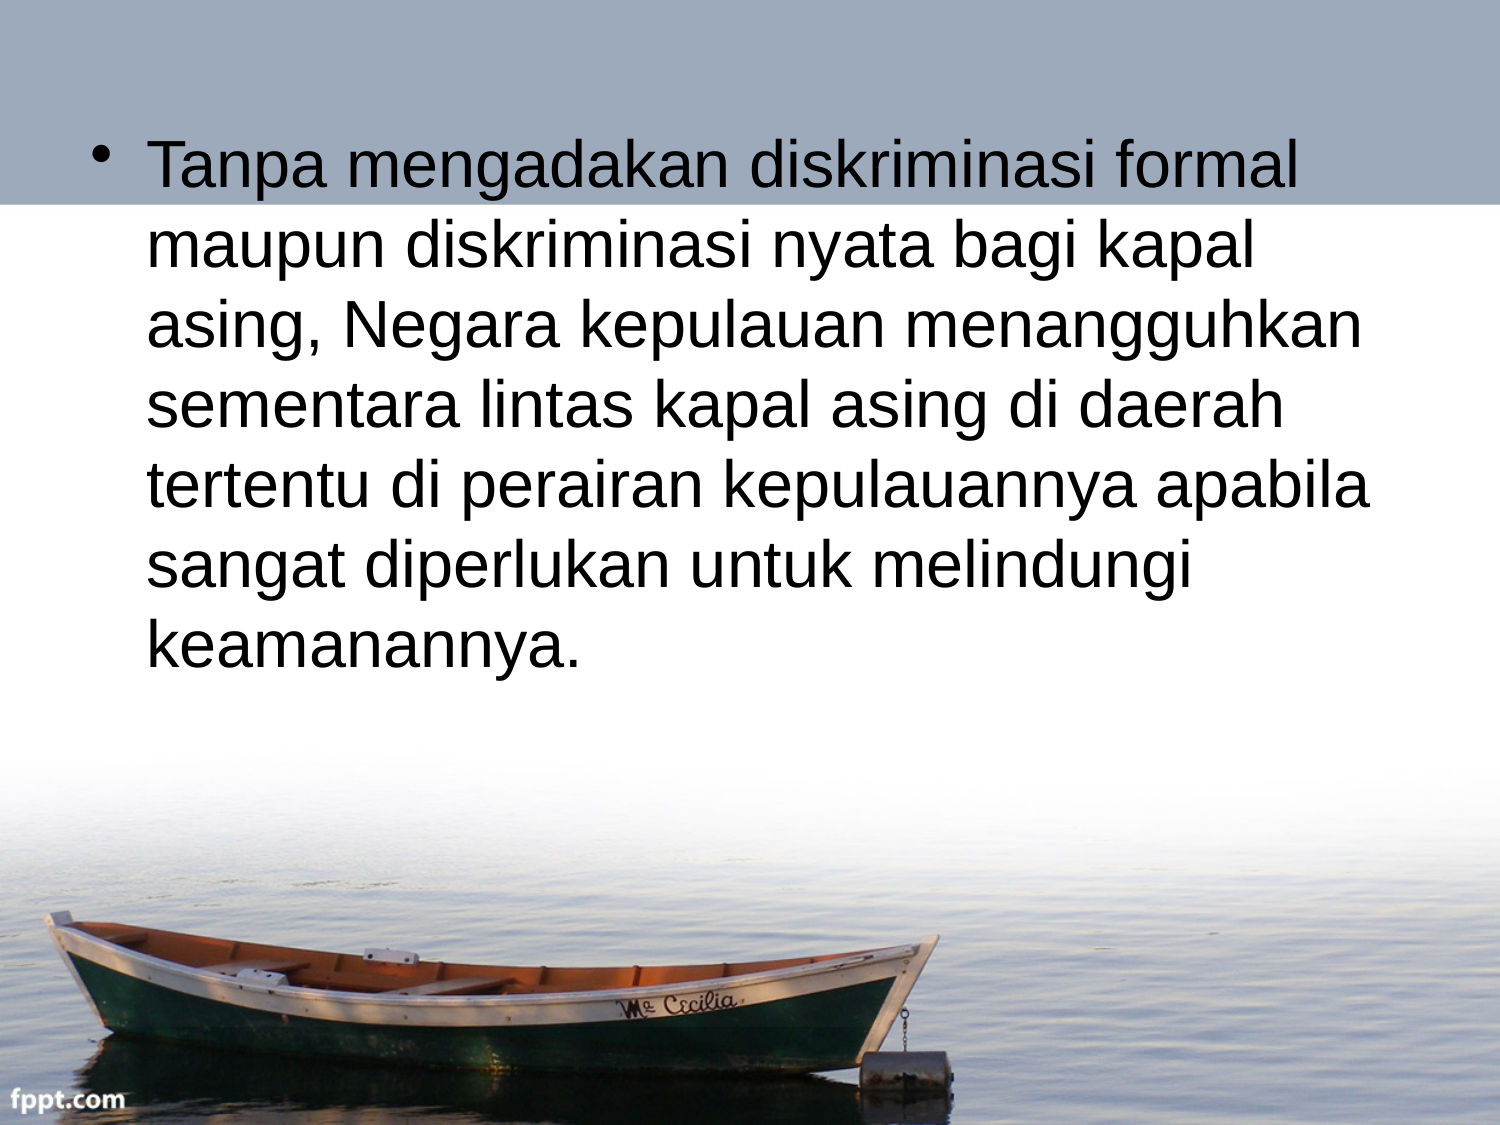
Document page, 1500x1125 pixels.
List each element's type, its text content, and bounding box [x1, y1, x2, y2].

list Tanpa mengadakan diskriminasi formal maupun diskriminasi nyata bagi kapal asing, Negara kepulauan menangguhkan sementara lintas kapal asing di daerah tertentu di perairan kepulauannya apabila sangat diperlukan untuk melindungi keamanannya. [74, 113, 1426, 1006]
picture [0, 0, 1500, 1125]
